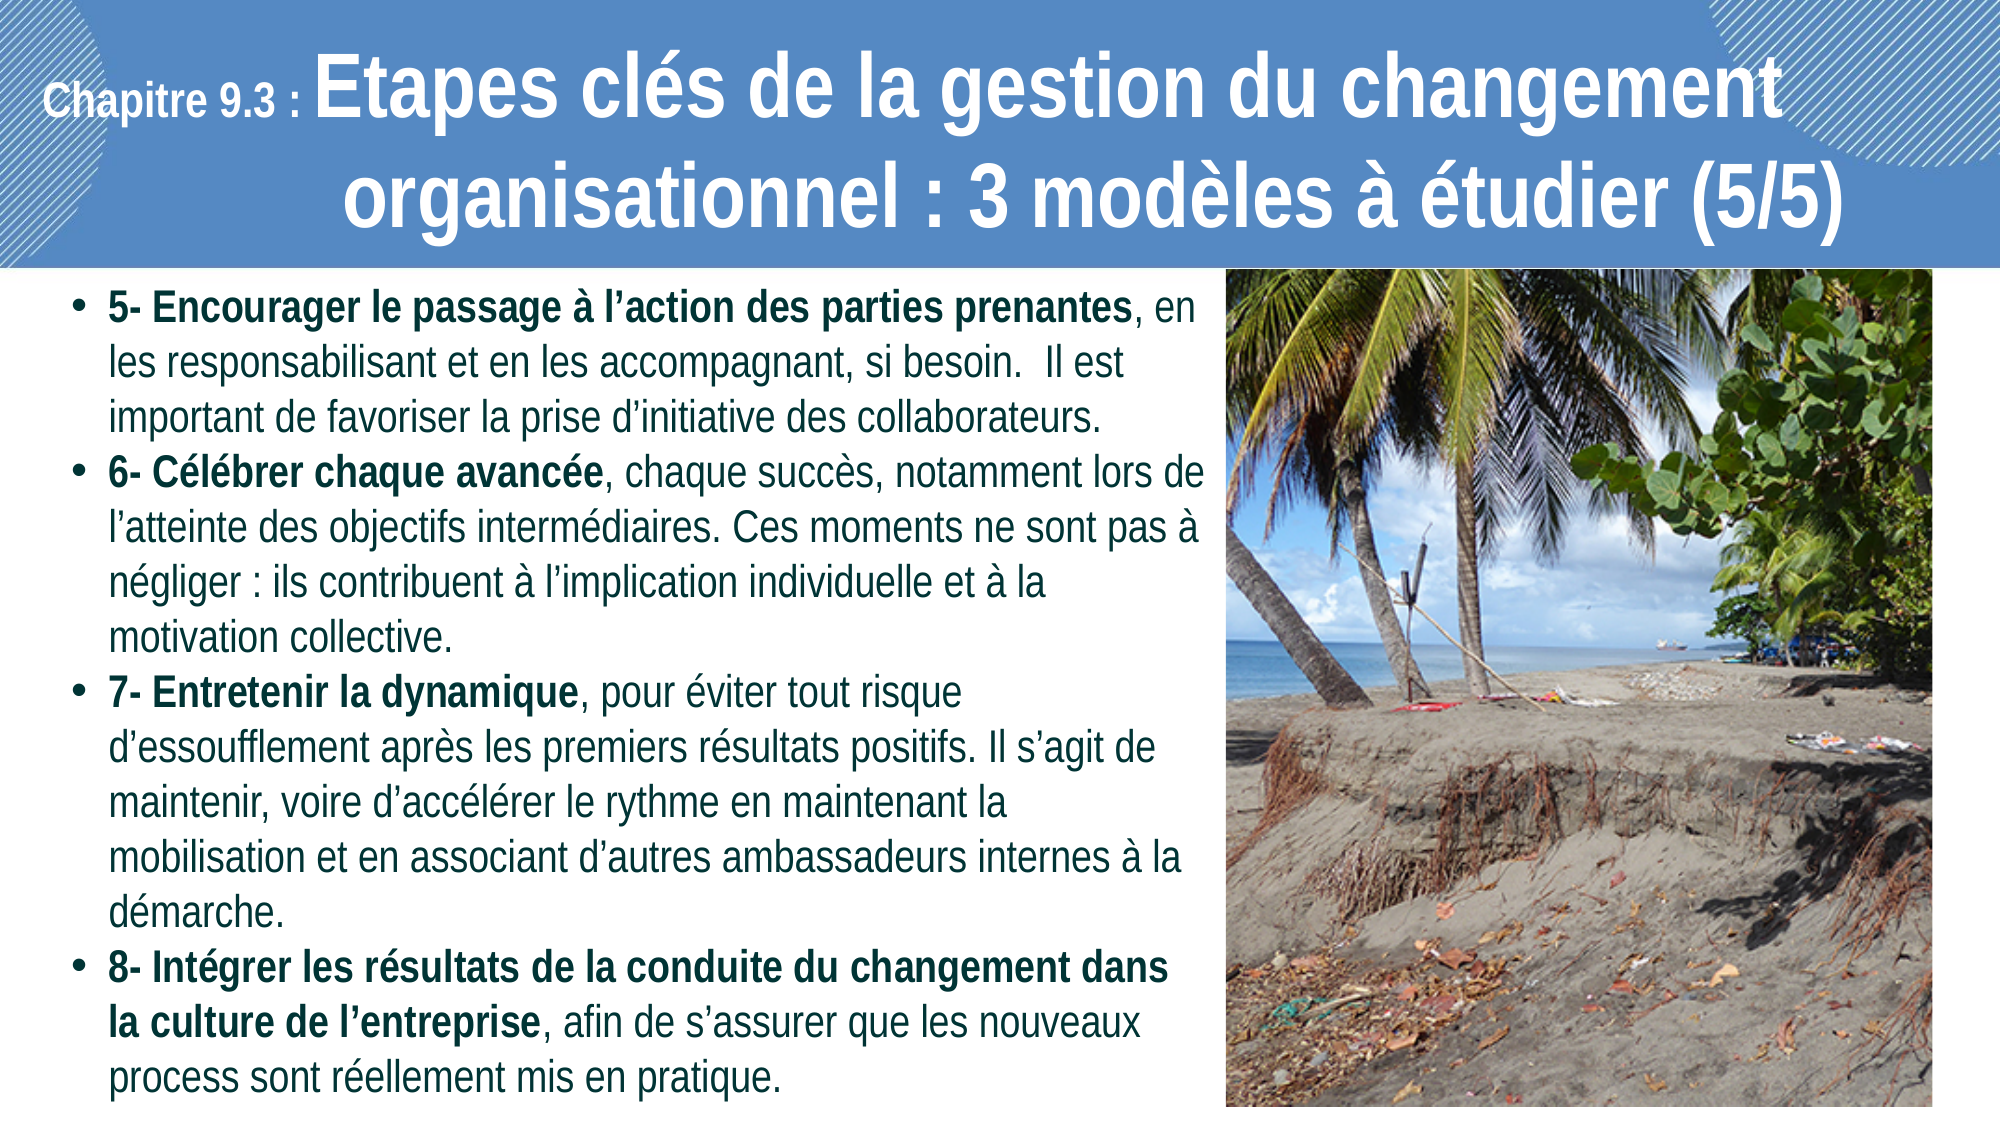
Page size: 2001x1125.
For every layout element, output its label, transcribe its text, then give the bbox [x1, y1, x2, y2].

text_box Chapitre 9.3 : Etapes clés de la gestion du changement organisationnel : 3 modèles à étudier (5/5) [27, 18, 1974, 251]
text_box 5- Encourager le passage à l’action des parties prenantes, en les responsabilisant et en les accompagnant, si besoin. Il est important de favoriser la prise d’initiative des collaborateurs. 6- Célébrer chaque avancée, chaque succès, notamment lors de l’atteinte des objectifs intermédiaires. Ces moments ne sont pas à négliger : ils contribuent à l’implication individuelle et à la motivation collective. 7- Entretenir la dynamique, pour éviter tout risque d’essoufflement après les premiers résultats positifs. Il s’agit de maintenir, voire d’accélérer le rythme en maintenant la mobilisation et en associant d’autres ambassadeurs internes à la démarche. 8- Intégrer les résultats de la conduite du changement dans la culture de l’entreprise, afin de s’assurer que les nouveaux process sont réellement mis en pratique. [56, 269, 1225, 1107]
picture [0, 0, 2000, 1125]
